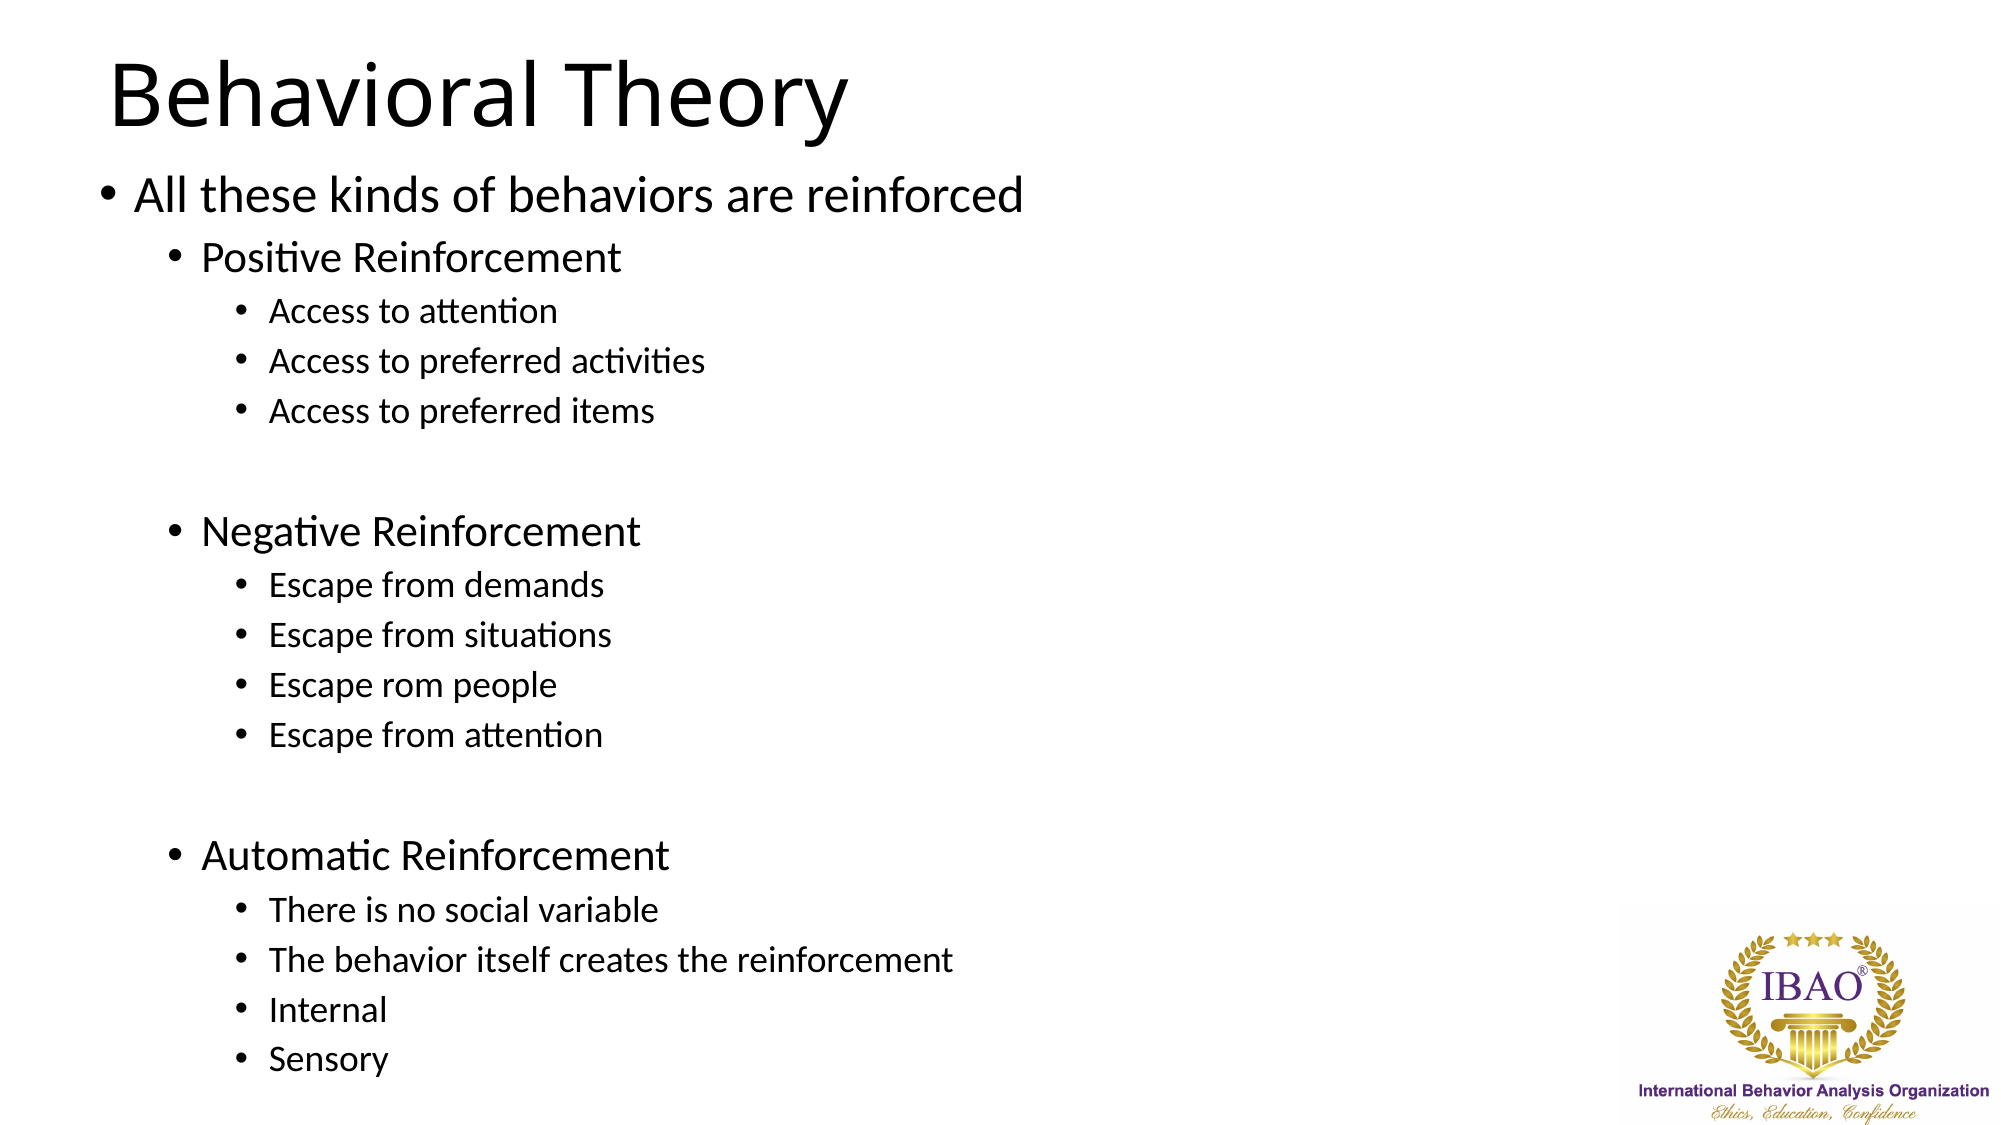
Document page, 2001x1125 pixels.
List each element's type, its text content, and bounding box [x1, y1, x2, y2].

list All these kinds of behaviors are reinforced Positive Reinforcement Access to attention Access to preferred activities Access to preferred items Negative Reinforcement Escape from demands Escape from situations Escape rom people Escape from attention Automatic Reinforcement There is no social variable The behavior itself creates the reinforcement Internal Sensory [85, 159, 1890, 1090]
title Behavioral Theory [92, 43, 1818, 153]
picture [1620, 903, 2001, 1125]
